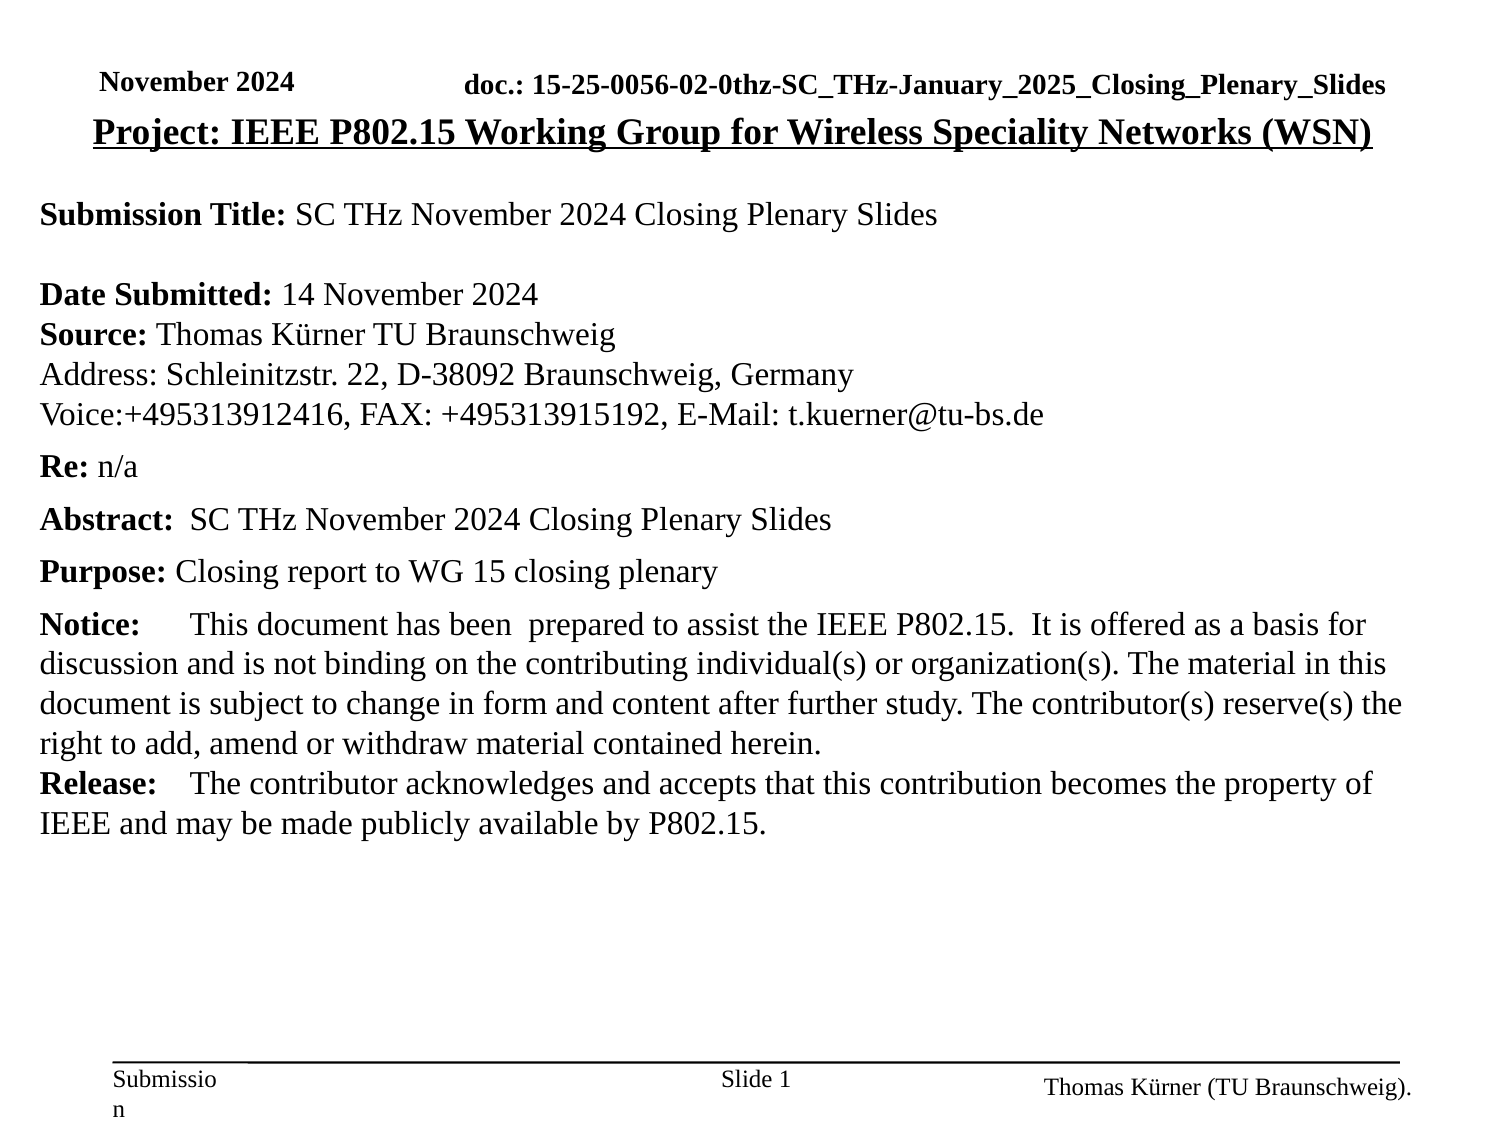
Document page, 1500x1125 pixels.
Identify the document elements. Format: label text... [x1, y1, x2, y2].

text_box Project: IEEE P802.15 Working Group for Wireless Speciality Networks (WSN) Submission Title: SC THz November 2024 Closing Plenary Slides Date Submitted: 14 November 2024 Source: Thomas Kürner TU Braunschweig Address: Schleinitzstr. 22, D-38092 Braunschweig, Germany Voice:+495313912416, FAX: +495313915192, E-Mail: t.kuerner@tu-bs.de Re: n/a Abstract: SC THz November 2024 Closing Plenary Slides Purpose: Closing report to WG 15 closing plenary Notice: This document has been prepared to assist the IEEE P802.15. It is offered as a basis for discussion and is not binding on the contributing individual(s) or organization(s). The material in this document is subject to change in form and content after further study. The contributor(s) reserve(s) the right to add, amend or withdraw material contained herein. Release: The contributor acknowledges and accepts that this contribution becomes the property of IEEE and may be made publicly available by P802.15. [24, 99, 1441, 849]
footer Thomas Kürner (TU Braunschweig). [899, 1070, 1413, 1101]
slide_number Slide 1 [712, 1061, 800, 1093]
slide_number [98, 61, 362, 98]
